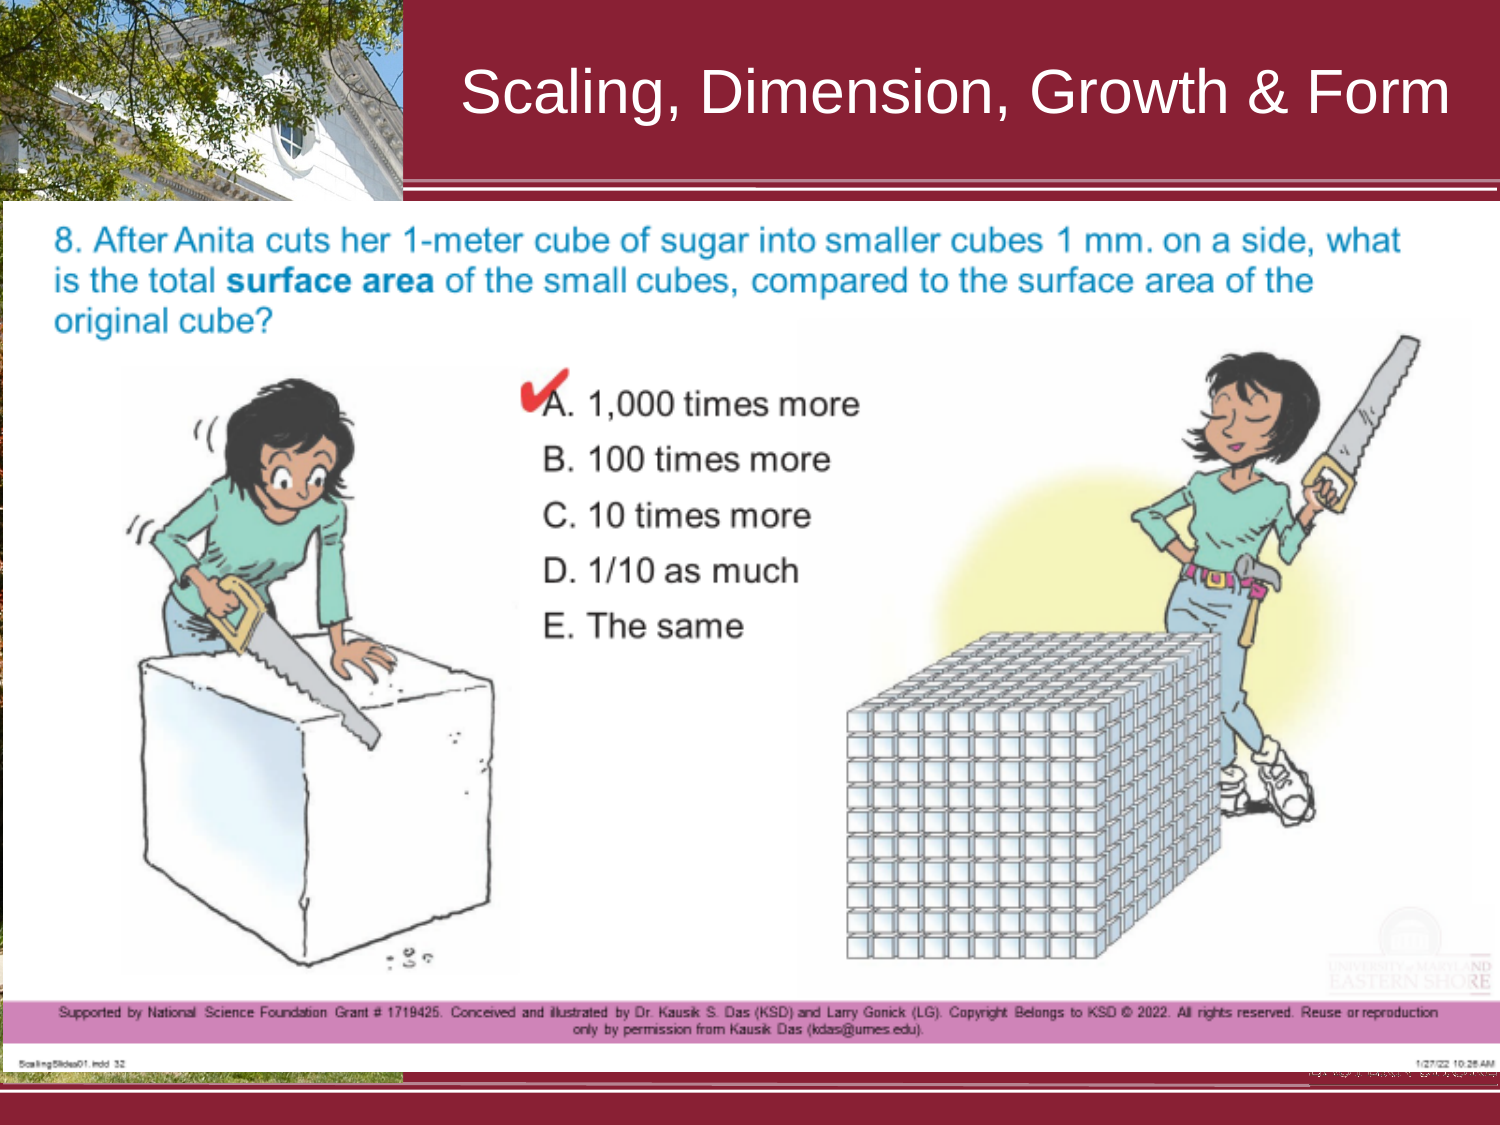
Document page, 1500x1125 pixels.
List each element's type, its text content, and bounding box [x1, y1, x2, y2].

picture [0, 0, 1500, 1111]
title Scaling, Dimension, Growth & Form [413, 0, 1500, 177]
